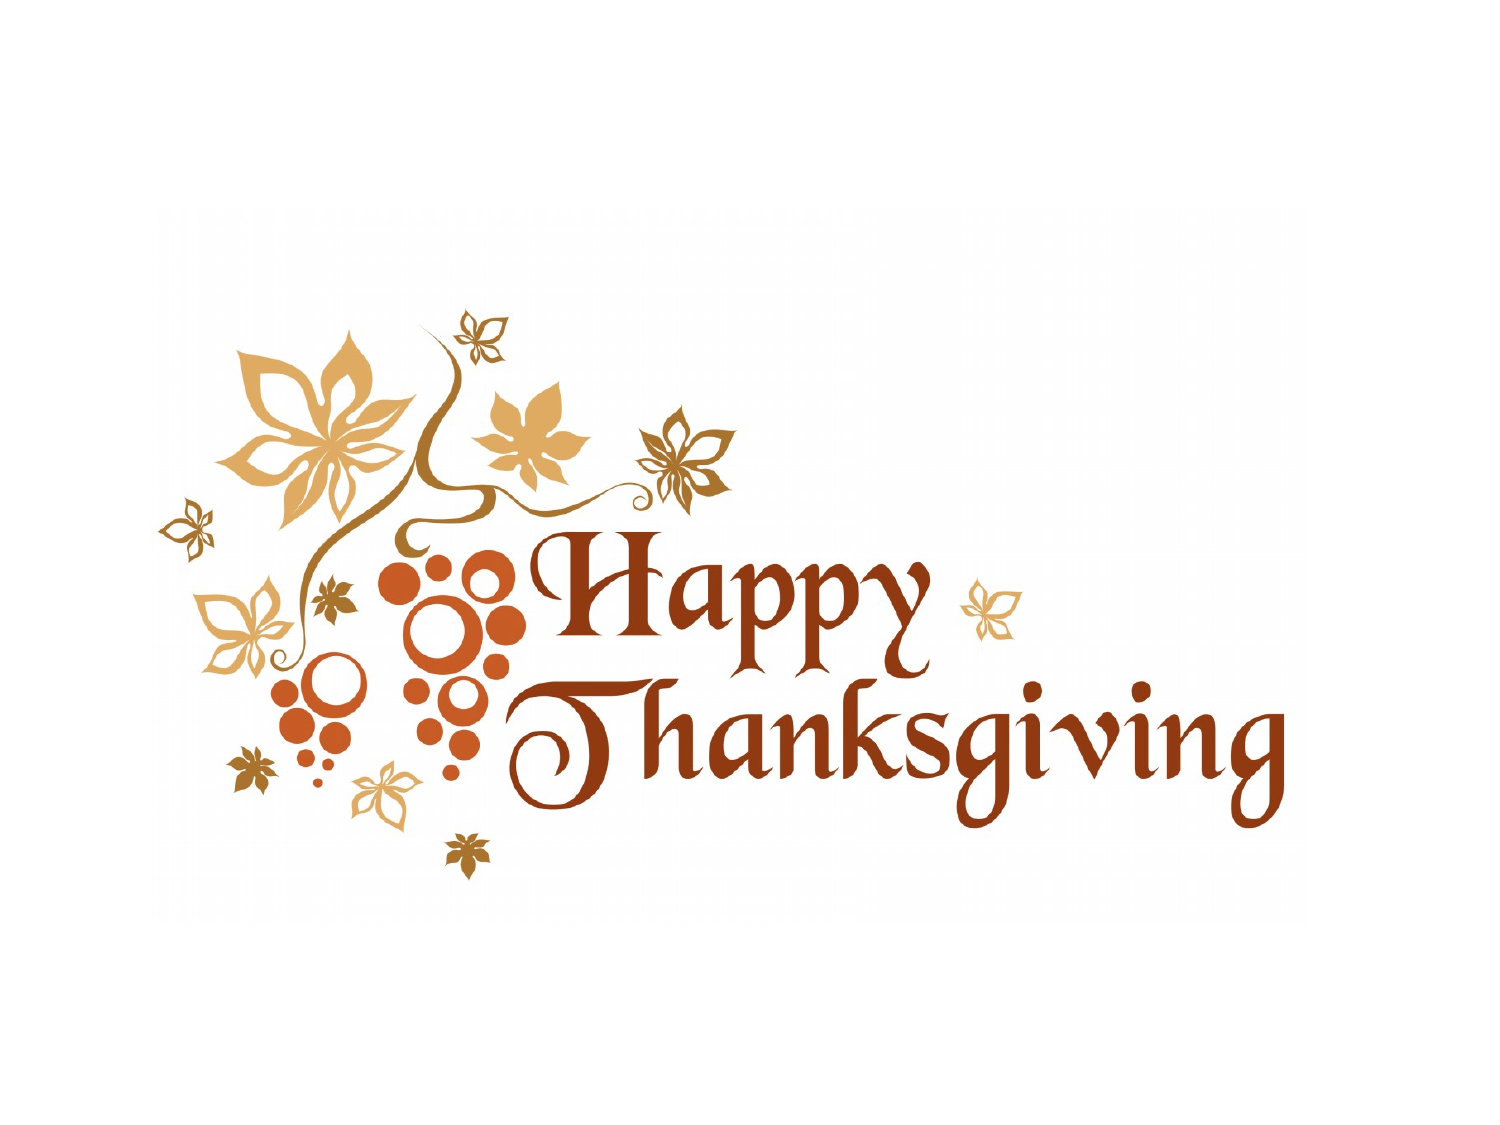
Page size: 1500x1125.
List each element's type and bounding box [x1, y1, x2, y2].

picture [149, 200, 1308, 925]
